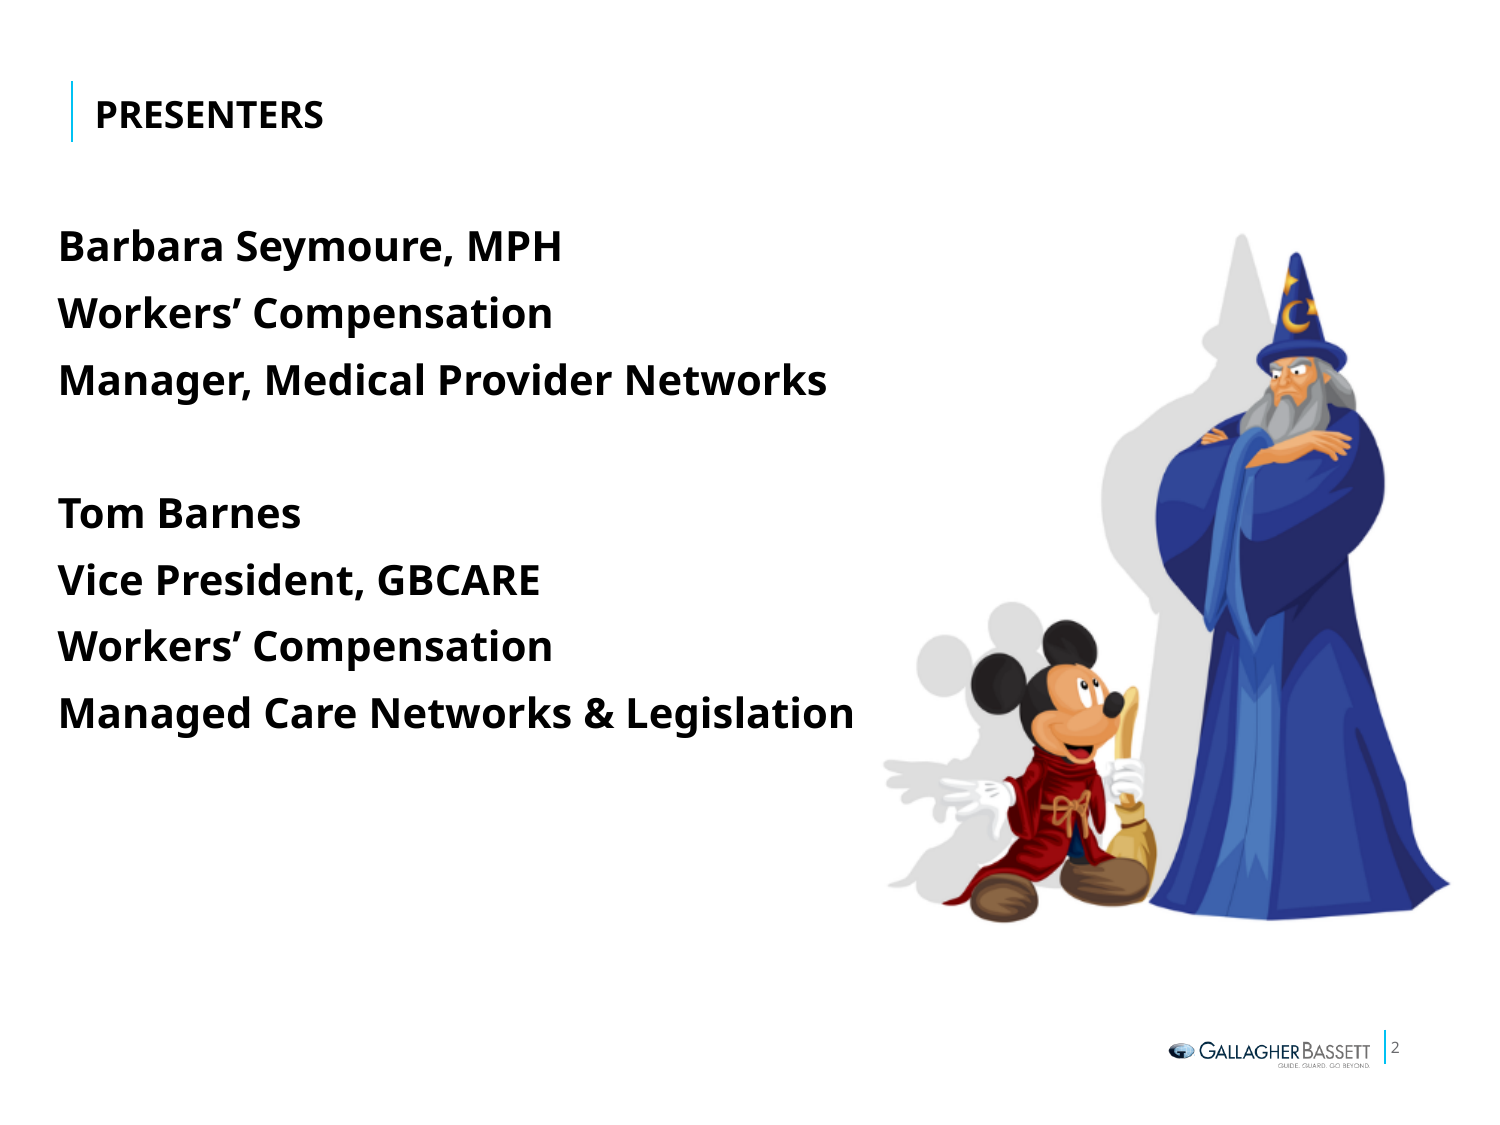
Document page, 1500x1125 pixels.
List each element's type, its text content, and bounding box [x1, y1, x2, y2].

slide_number 2 [1390, 1018, 1457, 1079]
picture [1168, 1037, 1370, 1068]
text_box Barbara Seymoure, MPH Workers’ Compensation Manager, Medical Provider Networks Tom Barnes Vice President, GBCARE Workers’ Compensation Managed Care Networks & Legislation [49, 212, 1463, 745]
title Presenters [94, 2, 1425, 191]
picture [517, 216, 1500, 942]
